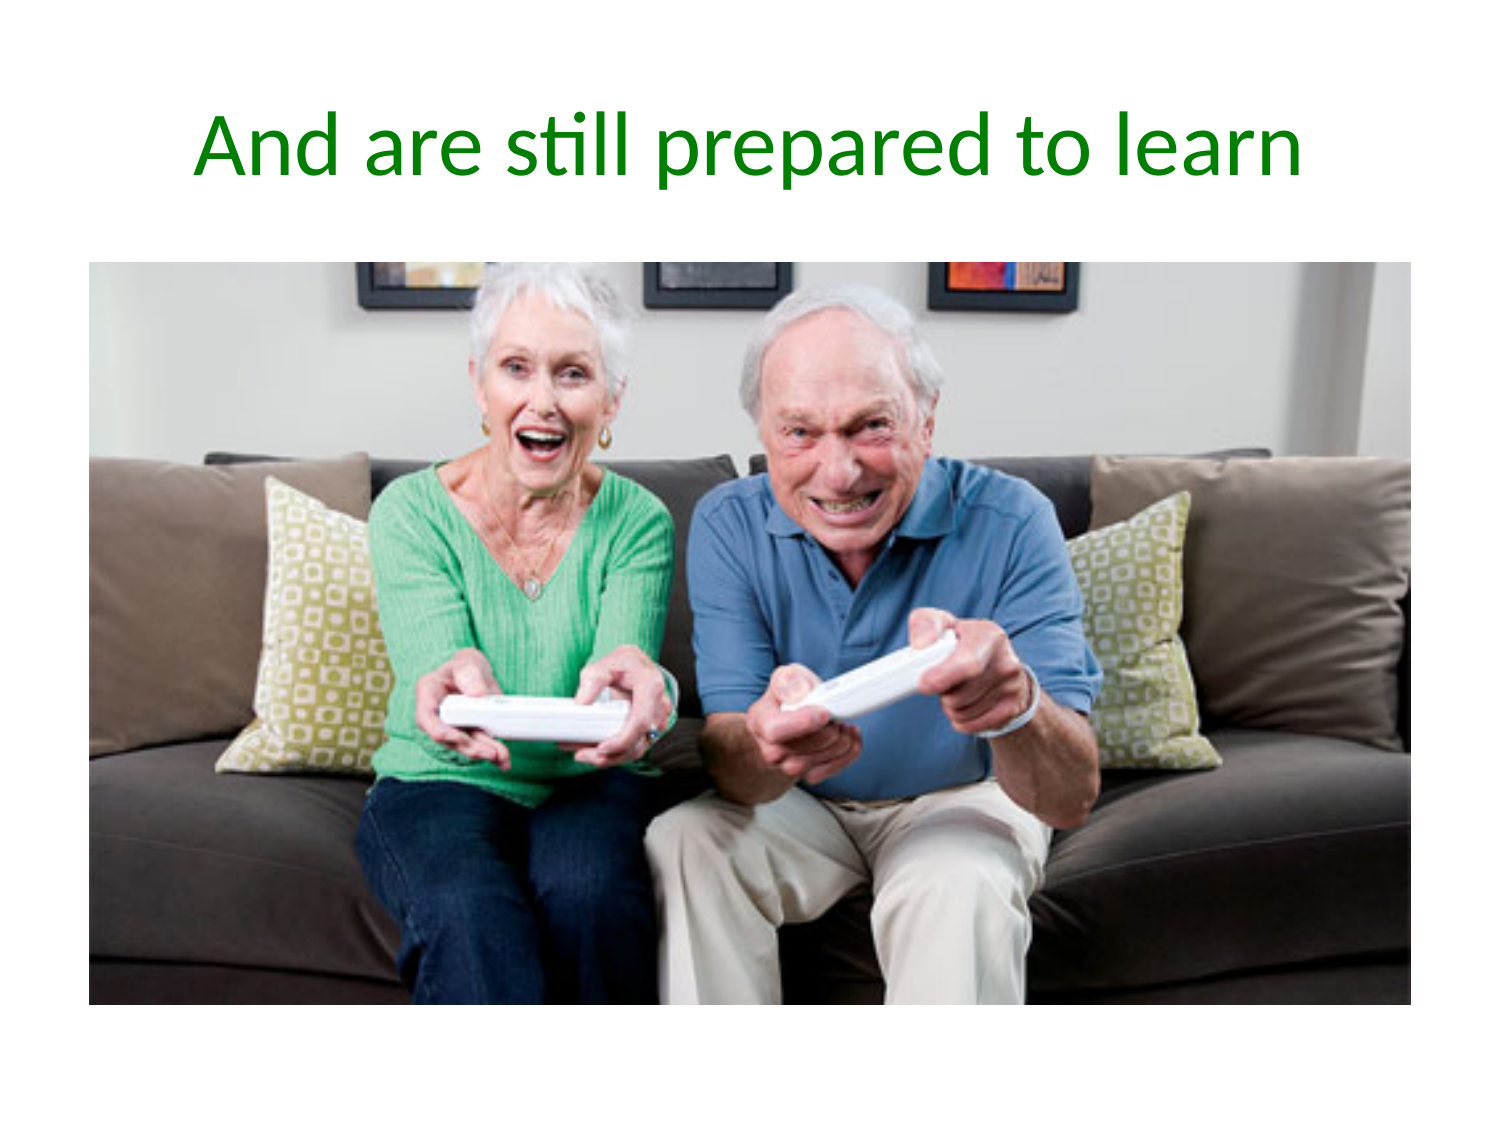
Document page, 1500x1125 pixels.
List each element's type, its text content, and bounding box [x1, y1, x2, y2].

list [74, 262, 1426, 1006]
title And are still prepared to learn [75, 45, 1425, 233]
